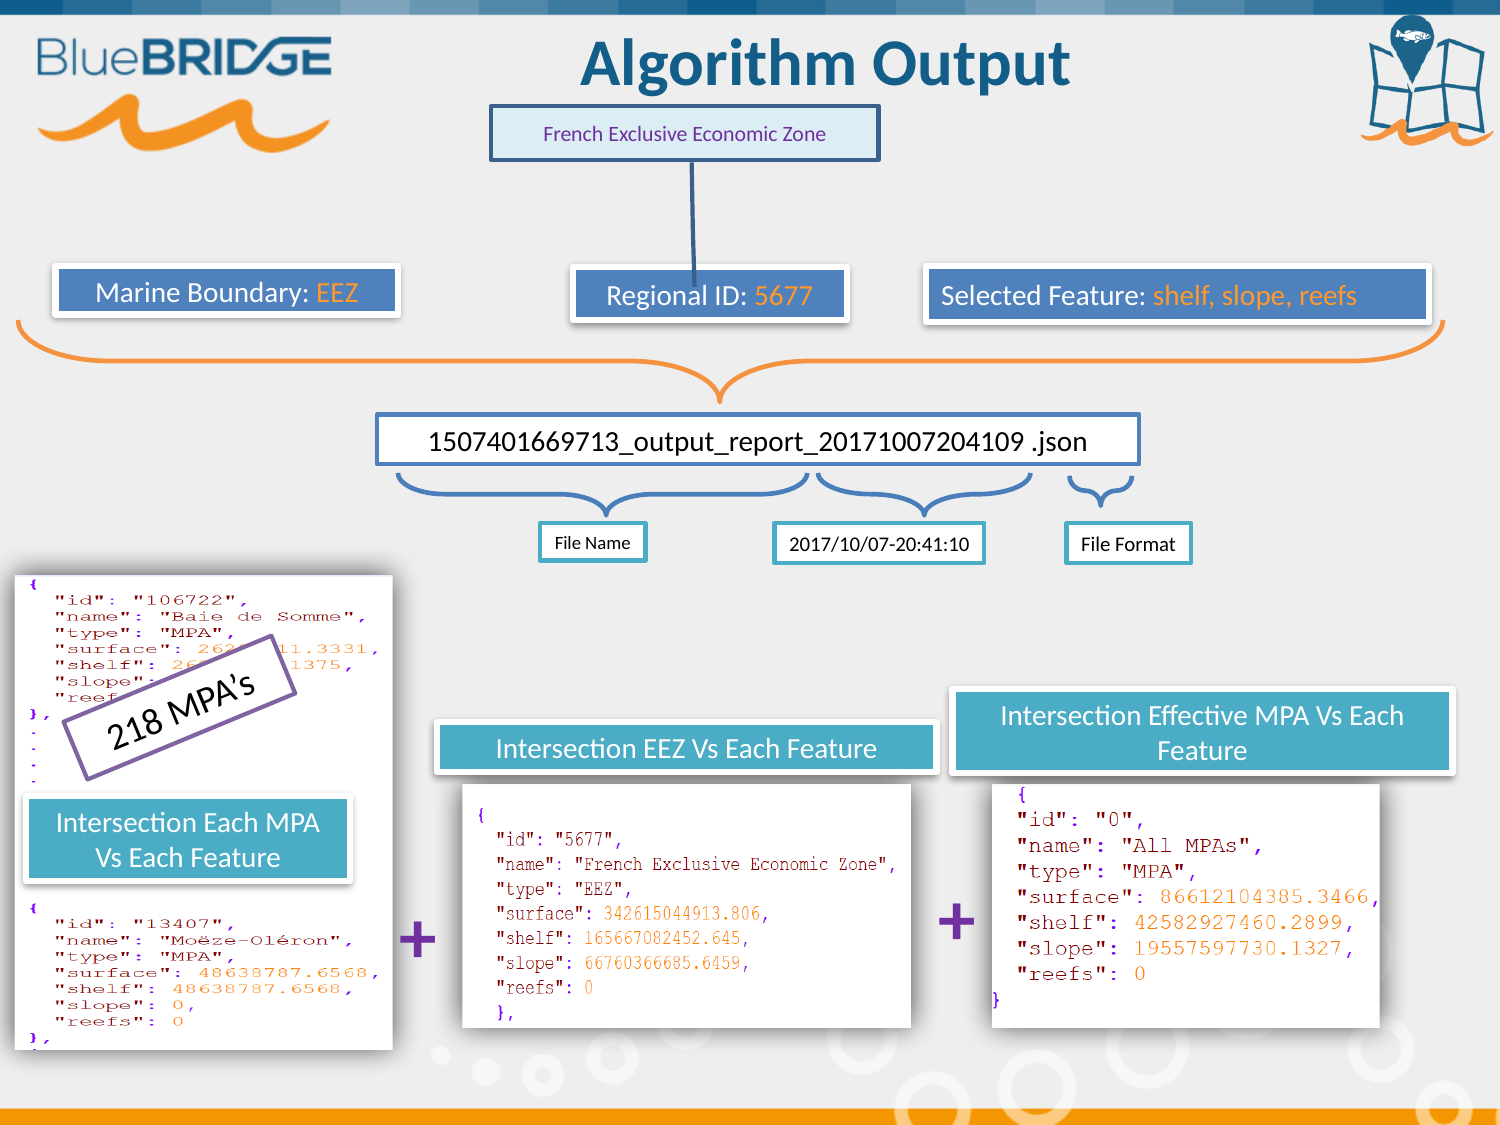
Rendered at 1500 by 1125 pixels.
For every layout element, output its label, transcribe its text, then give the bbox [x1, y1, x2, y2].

text_box Selected Feature: shelf, slope, reefs [923, 263, 1432, 319]
text_box [817, 472, 1032, 517]
text_box [397, 472, 808, 517]
text_box Intersection EEZ Vs Each Feature [434, 719, 940, 775]
text_box + [398, 881, 452, 986]
text_box French Exclusive Economic Zone [489, 104, 881, 287]
text_box Algorithm Output [527, 6, 1087, 111]
text_box 1507401669713_output_report_20171007204109 .json [375, 412, 1141, 466]
text_box [1068, 475, 1133, 507]
text_box Regional ID: 5677 [570, 264, 850, 319]
text_box Intersection Effective MPA Vs Each Feature [949, 686, 1456, 776]
text_box 2017/10/07-20:41:10 [772, 521, 986, 565]
text_box [17, 319, 1444, 403]
text_box File Format [1064, 521, 1193, 565]
text_box File Name [538, 521, 648, 563]
picture [0, 0, 1500, 1125]
text_box Marine Boundary: EEZ [52, 263, 401, 318]
text_box + [923, 862, 986, 968]
